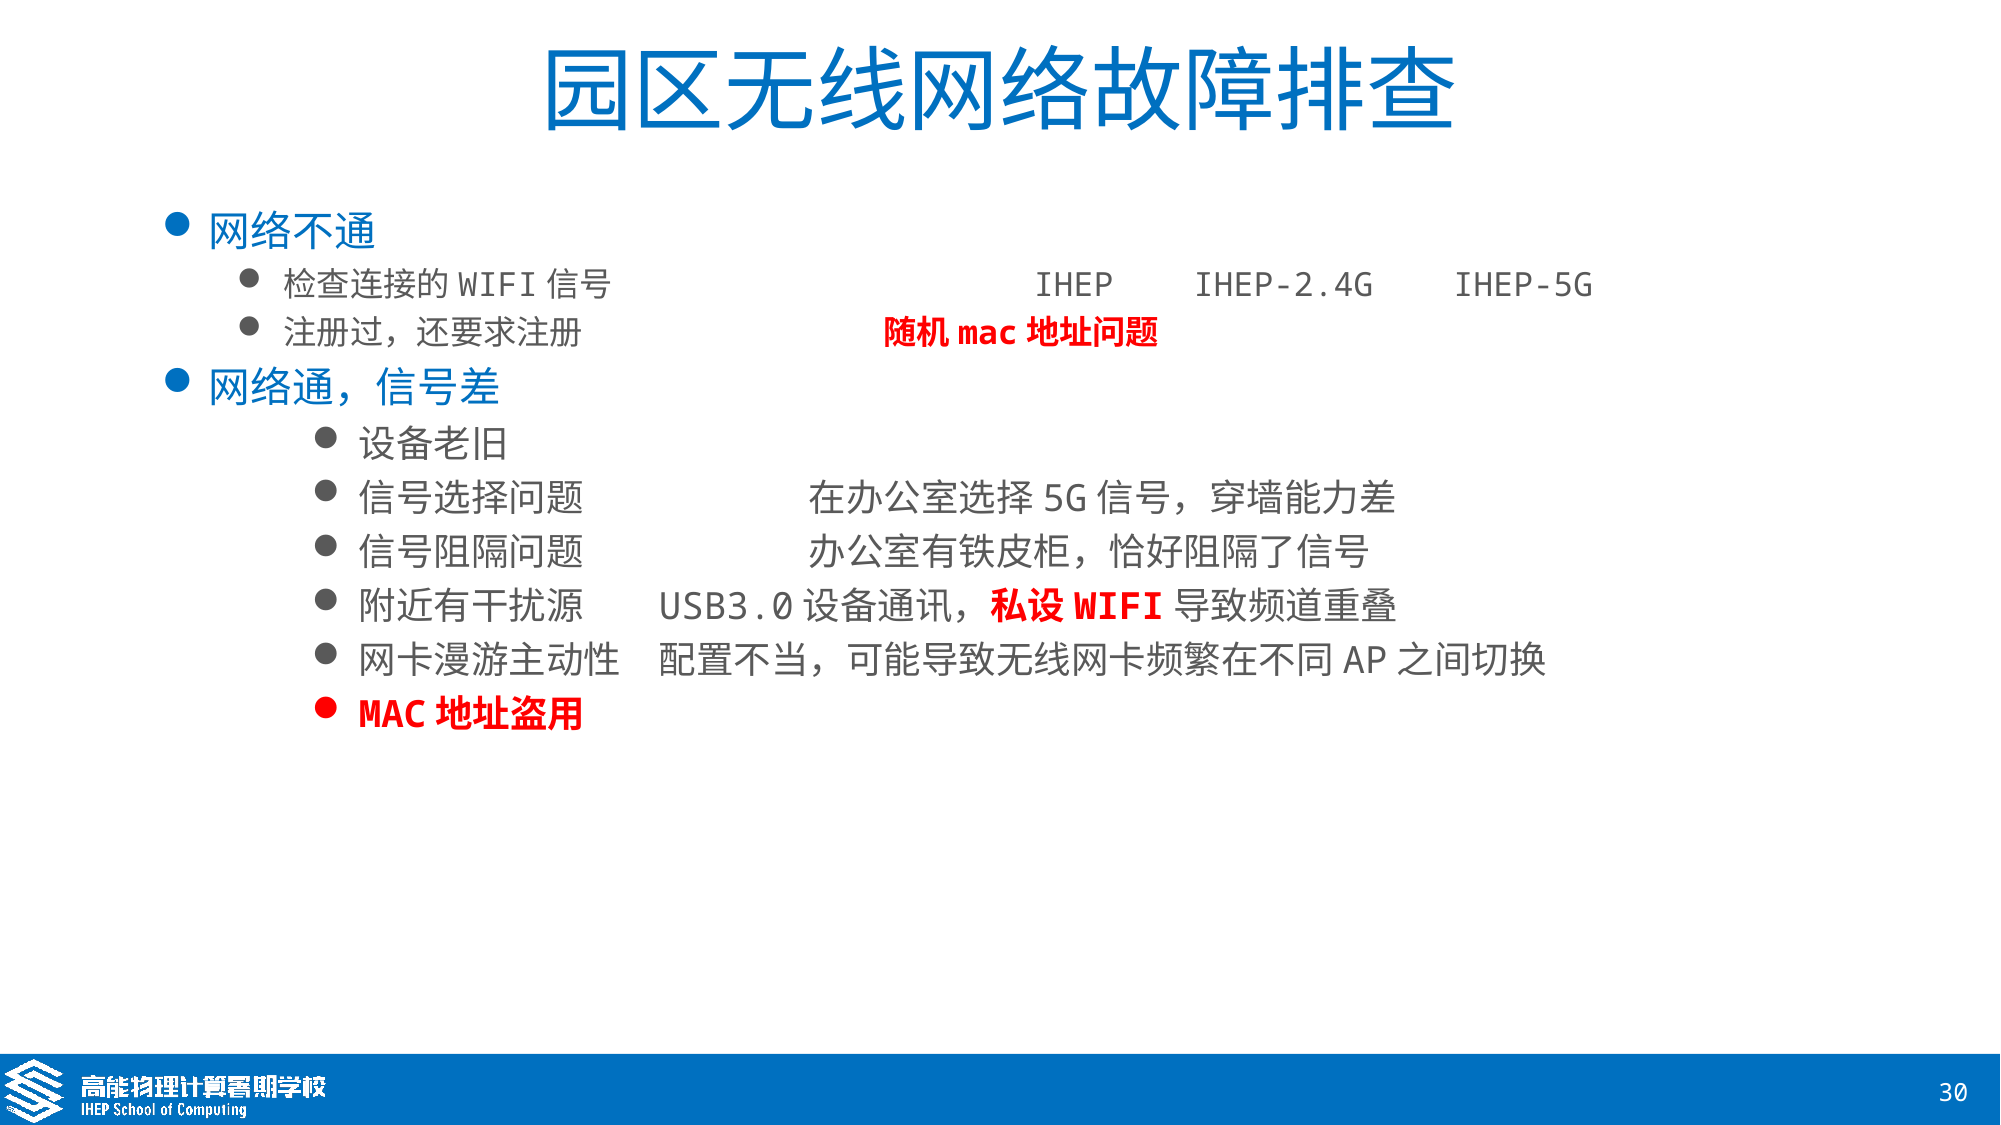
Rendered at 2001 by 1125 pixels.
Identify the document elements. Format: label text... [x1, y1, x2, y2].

picture [0, 1056, 331, 1125]
slide_number 30 [1722, 1068, 1984, 1118]
title 园区无线网络故障排查 [137, 12, 1863, 175]
list 网络不通 检查连接的WIFI信号 IHEP IHEP-2.4G IHEP-5G 注册过，还要求注册 随机mac地址问题 网络通，信号差 设备老旧 信号选择问题 在办公室选择5G信号，穿墙能力差 信号阻隔问题 办公室有铁皮柜，恰好阻隔了信号 附近有干扰源 USB3.0设备通讯，私设WIFI导致频道重叠 网卡漫游主动性 配置不当，可能导致无线网卡频繁在不同AP之间切换 MAC地址盗用 [137, 187, 1863, 1014]
